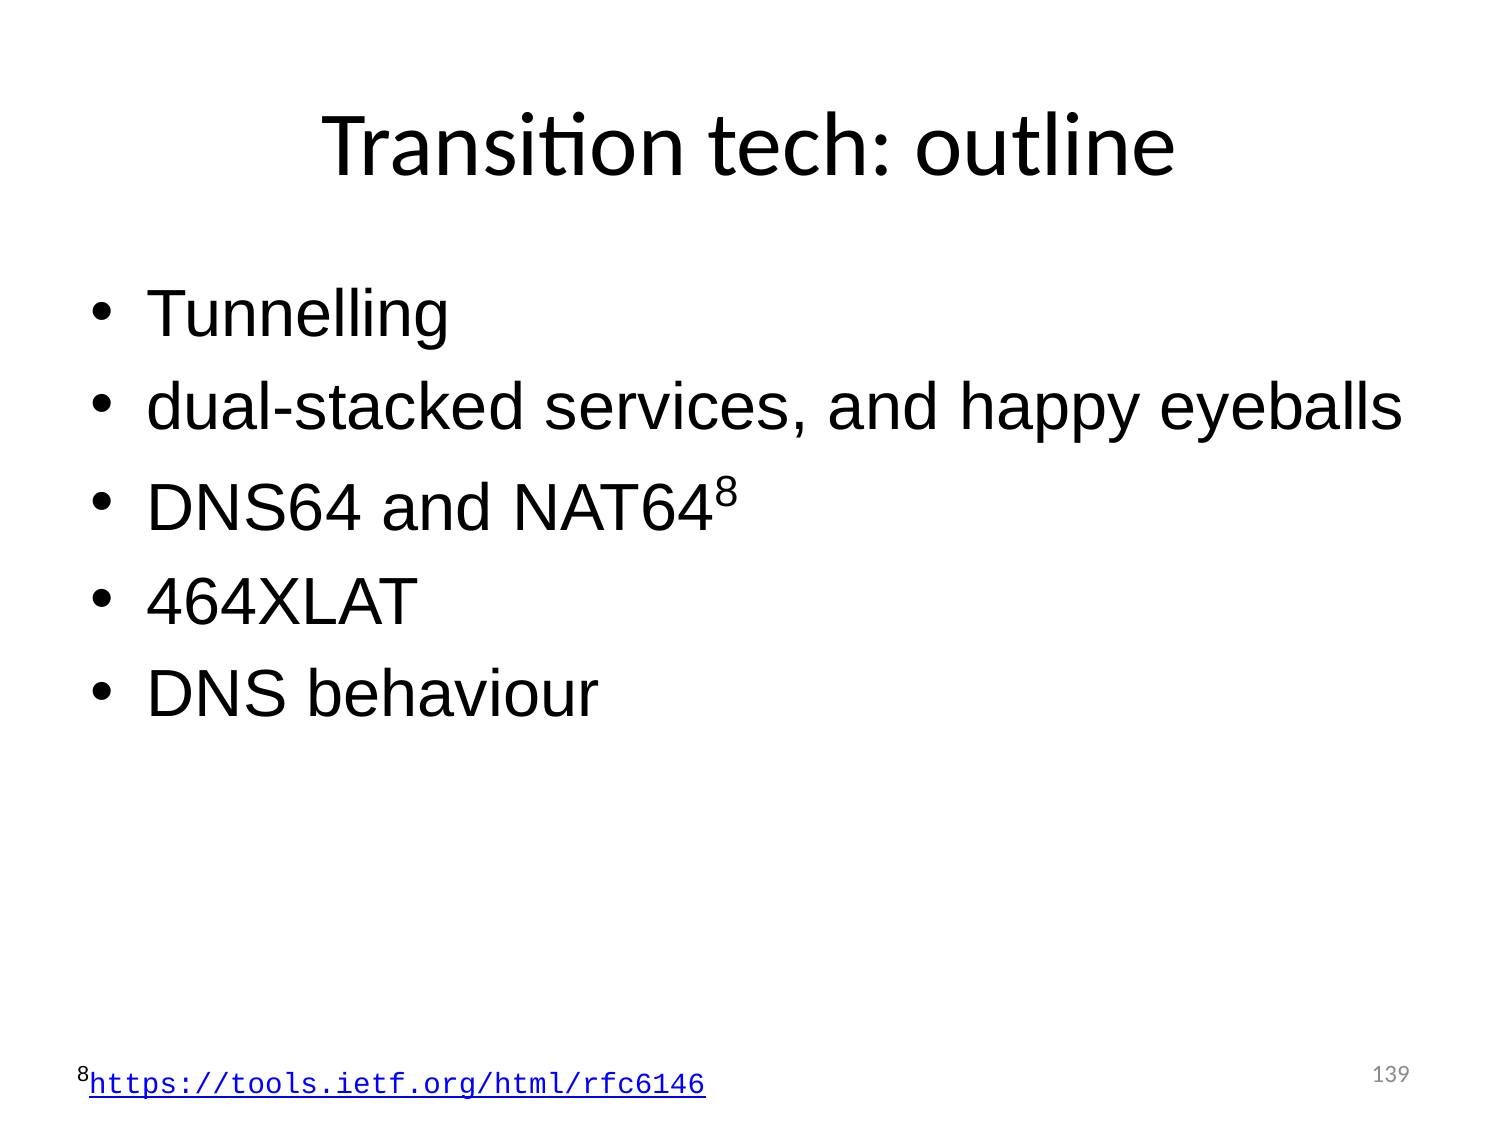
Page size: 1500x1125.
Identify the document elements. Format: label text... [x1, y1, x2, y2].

text_box 8https://tools.ietf.org/html/rfc6146 [75, 1053, 869, 1102]
list Tunnelling dual-stacked services, and happy eyeballs DNS64 and NAT648 464XLAT DNS behaviour [75, 262, 1425, 1005]
slide_number 139 [1074, 1042, 1425, 1103]
title Transition tech: outline [75, 45, 1425, 233]
